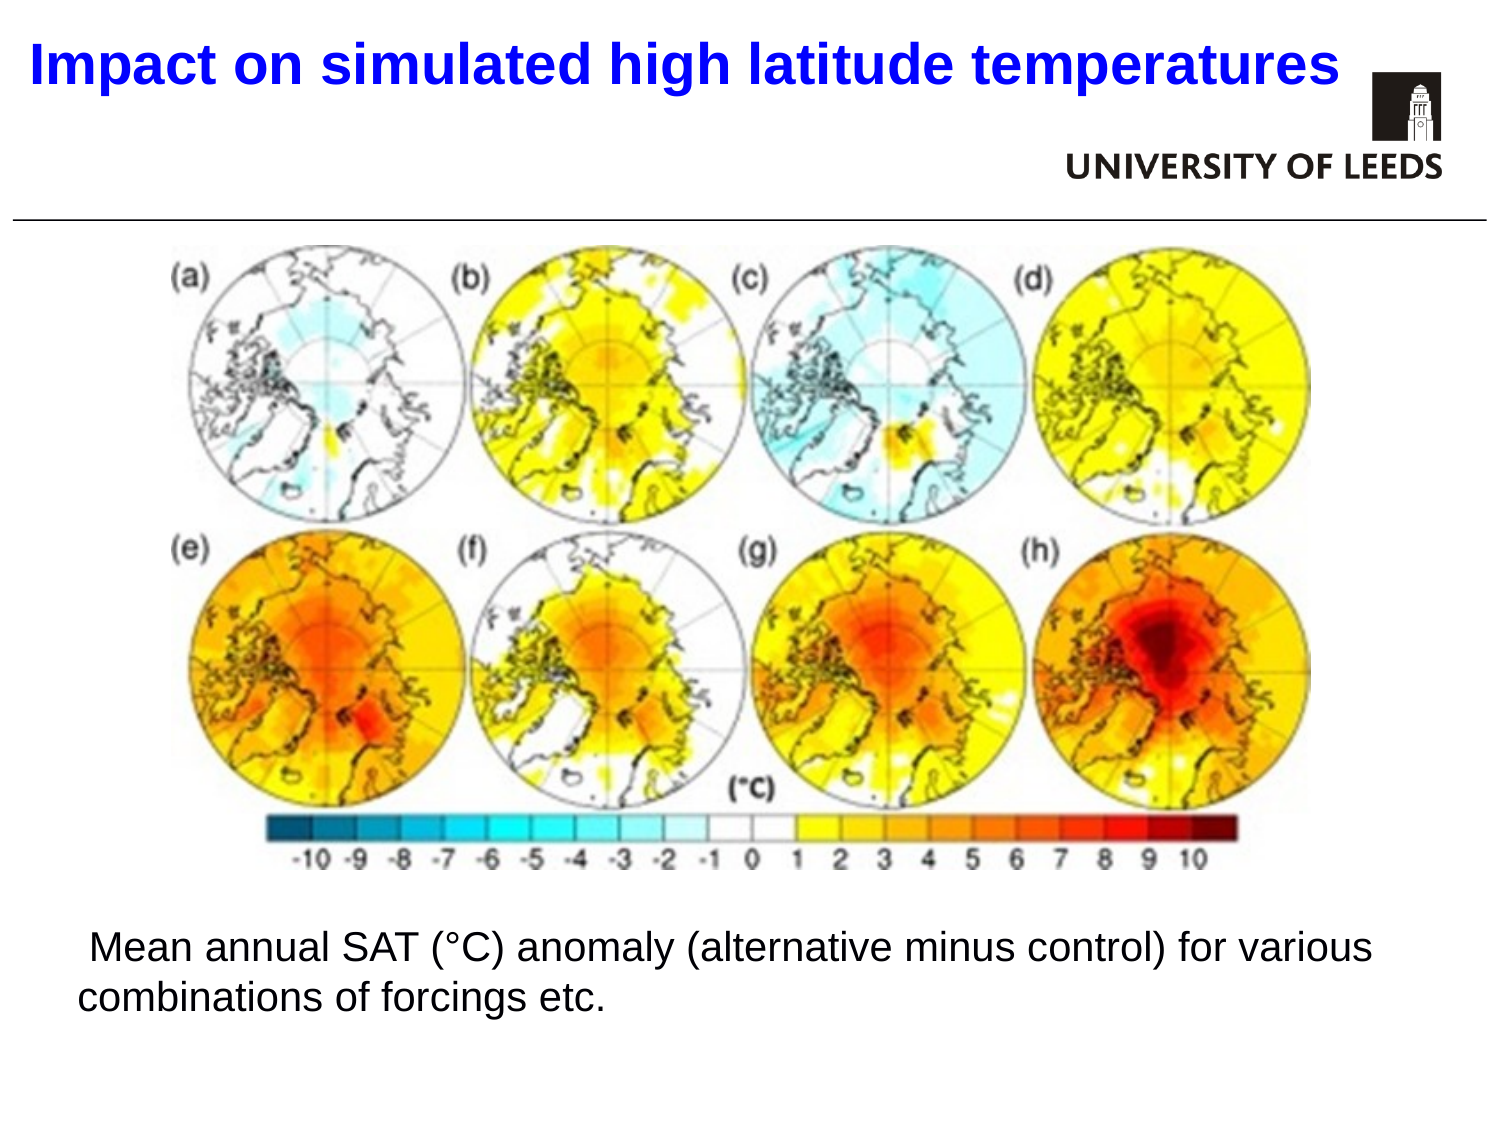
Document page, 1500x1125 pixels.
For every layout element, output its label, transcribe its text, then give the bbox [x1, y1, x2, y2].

picture [1067, 72, 1442, 179]
text_box Impact on simulated high latitude temperatures [14, 19, 1365, 159]
picture [170, 244, 1311, 870]
text_box Mean annual SAT (°C) anomaly (alternative minus control) for various combinations of forcings etc. [62, 911, 1463, 965]
